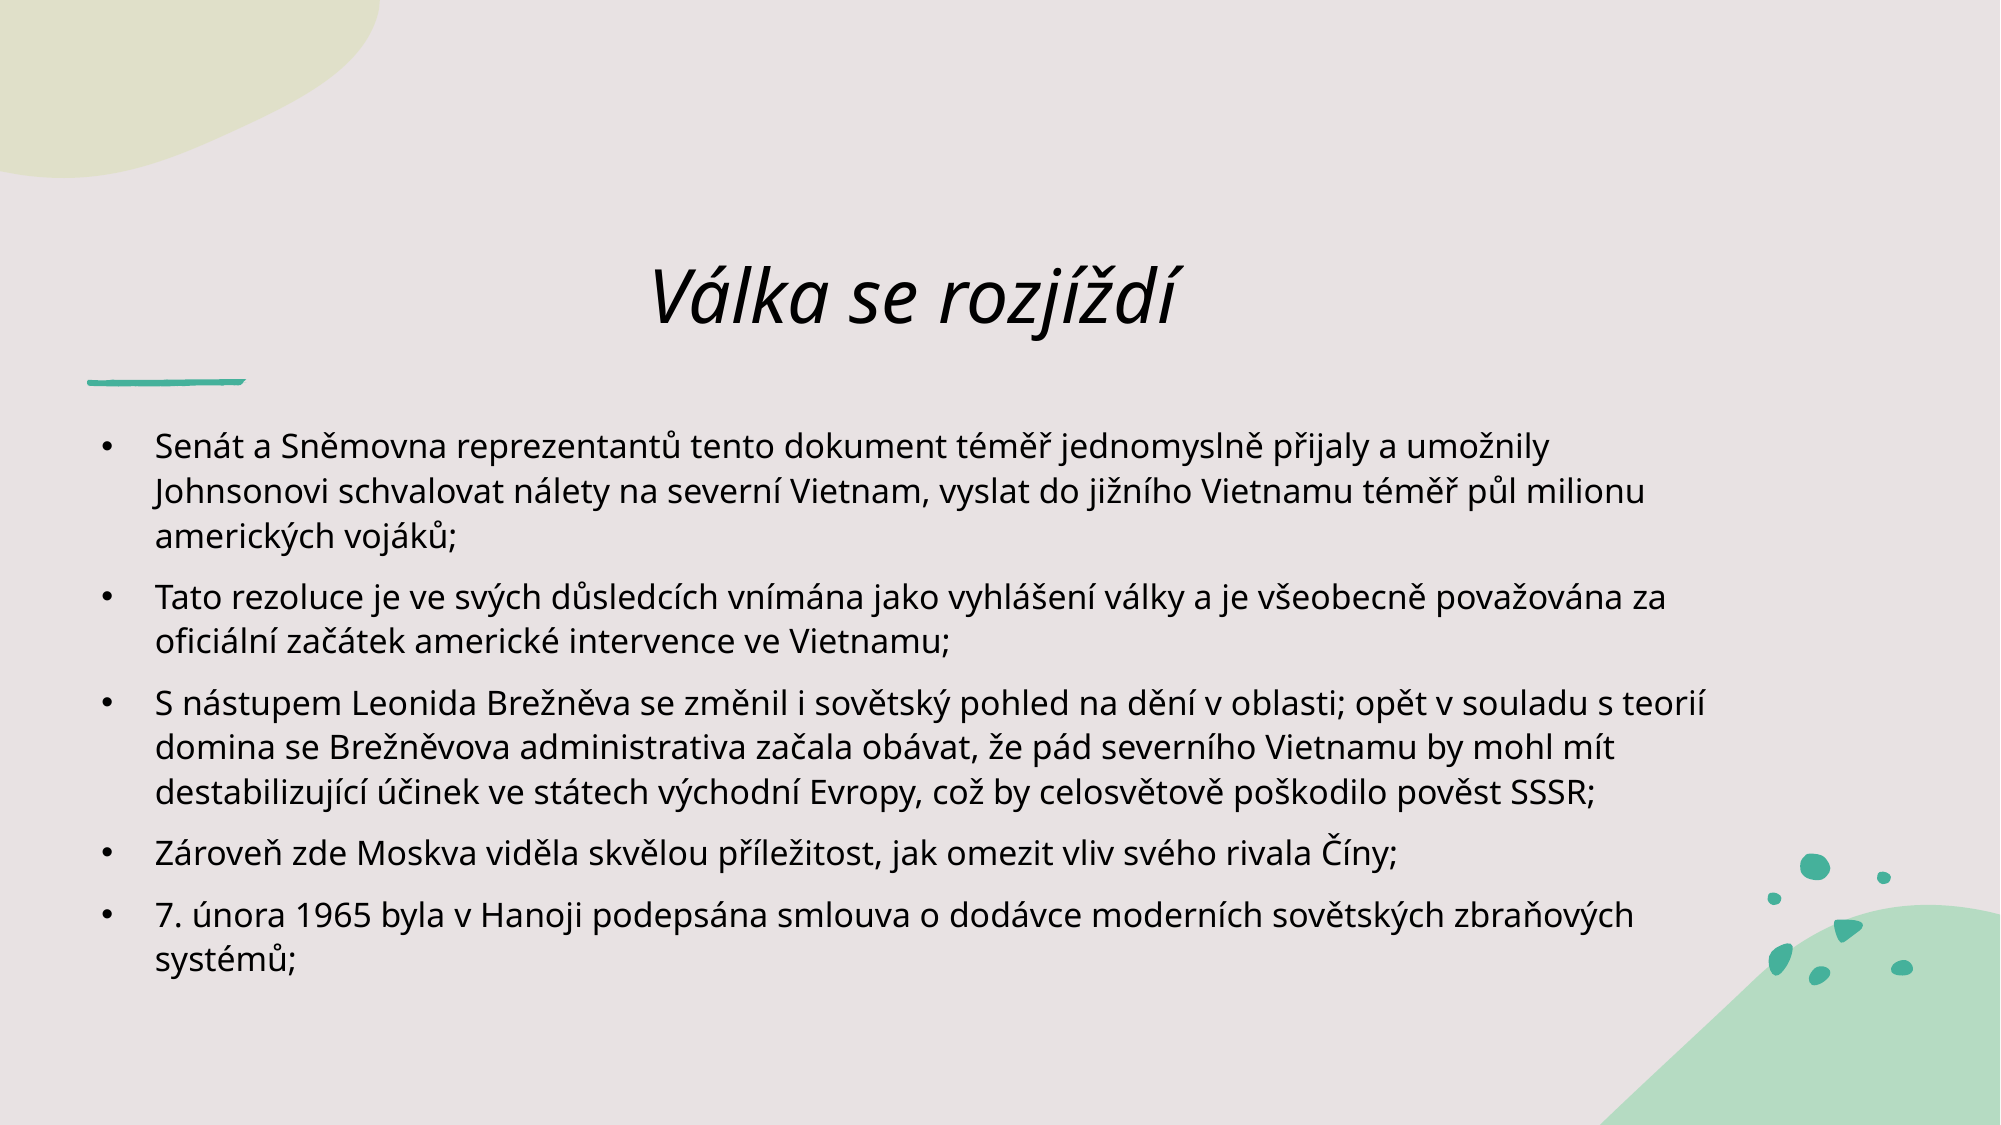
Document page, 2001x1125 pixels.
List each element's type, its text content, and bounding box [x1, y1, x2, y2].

list Senát a Sněmovna reprezentantů tento dokument téměř jednomyslně přijaly a umožnily Johnsonovi schvalovat nálety na severní Vietnam, vyslat do jižního Vietnamu téměř půl milionu amerických vojáků; Tato rezoluce je ve svých důsledcích vnímána jako vyhlášení války a je všeobecně považována za oficiální začátek americké intervence ve Vietnamu; S nástupem Leonida Brežněva se změnil i sovětský pohled na dění v oblasti; opět v souladu s teorií domina se Brežněvova administrativa začala obávat, že pád severního Vietnamu by mohl mít destabilizující účinek ve státech východní Evropy, což by celosvětově poškodilo pověst SSSR; Zároveň zde Moskva viděla skvělou příležitost, jak omezit vliv svého rivala Číny; 7. února 1965 byla v Hanoji podepsána smlouva o dodávce moderních sovětských zbraňových systémů; [86, 413, 1740, 996]
title Válka se rozjíždí [86, 129, 1740, 347]
